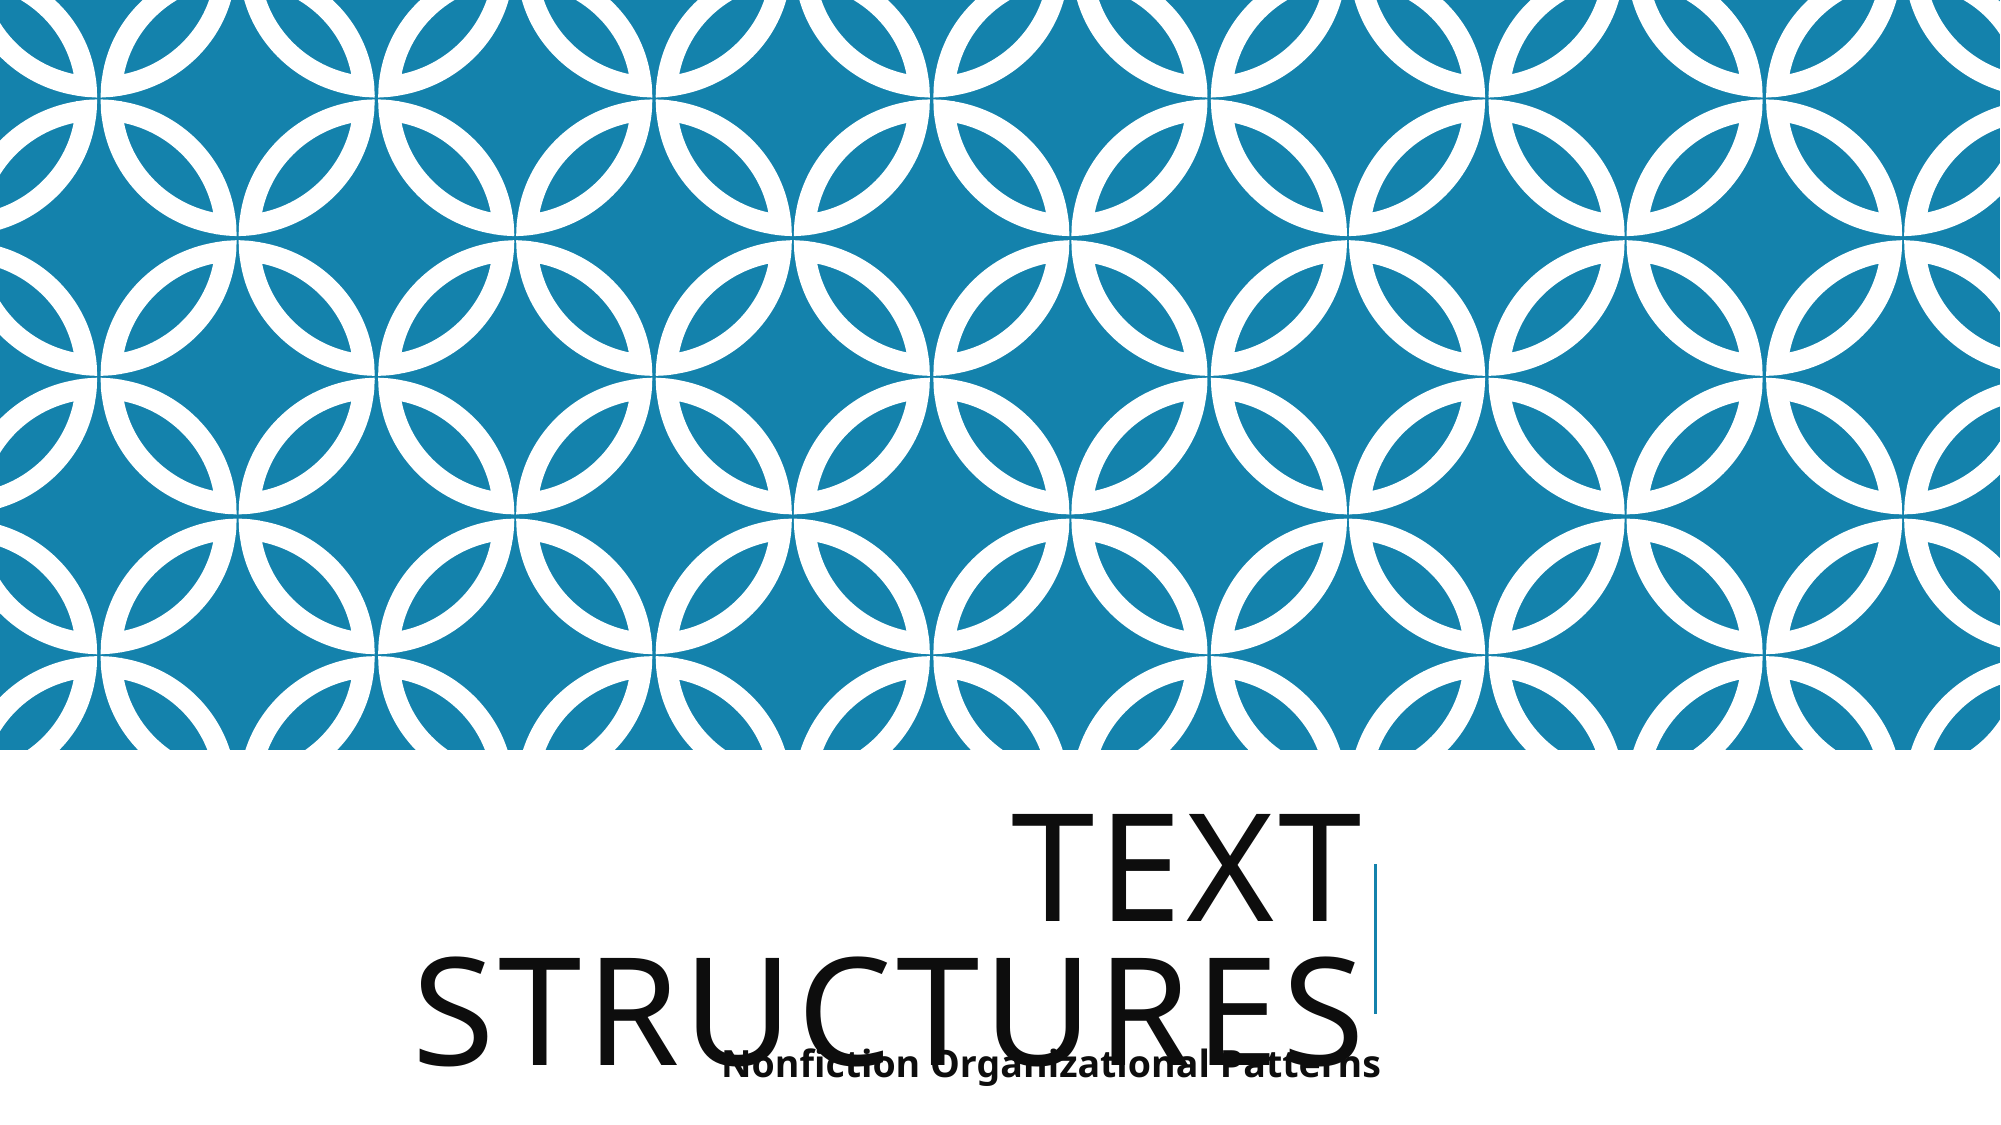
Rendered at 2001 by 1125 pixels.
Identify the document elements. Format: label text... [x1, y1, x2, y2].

title Text Structures [31, 837, 1382, 1063]
subtitle Nonfiction Organizational Patterns [706, 919, 1444, 1125]
